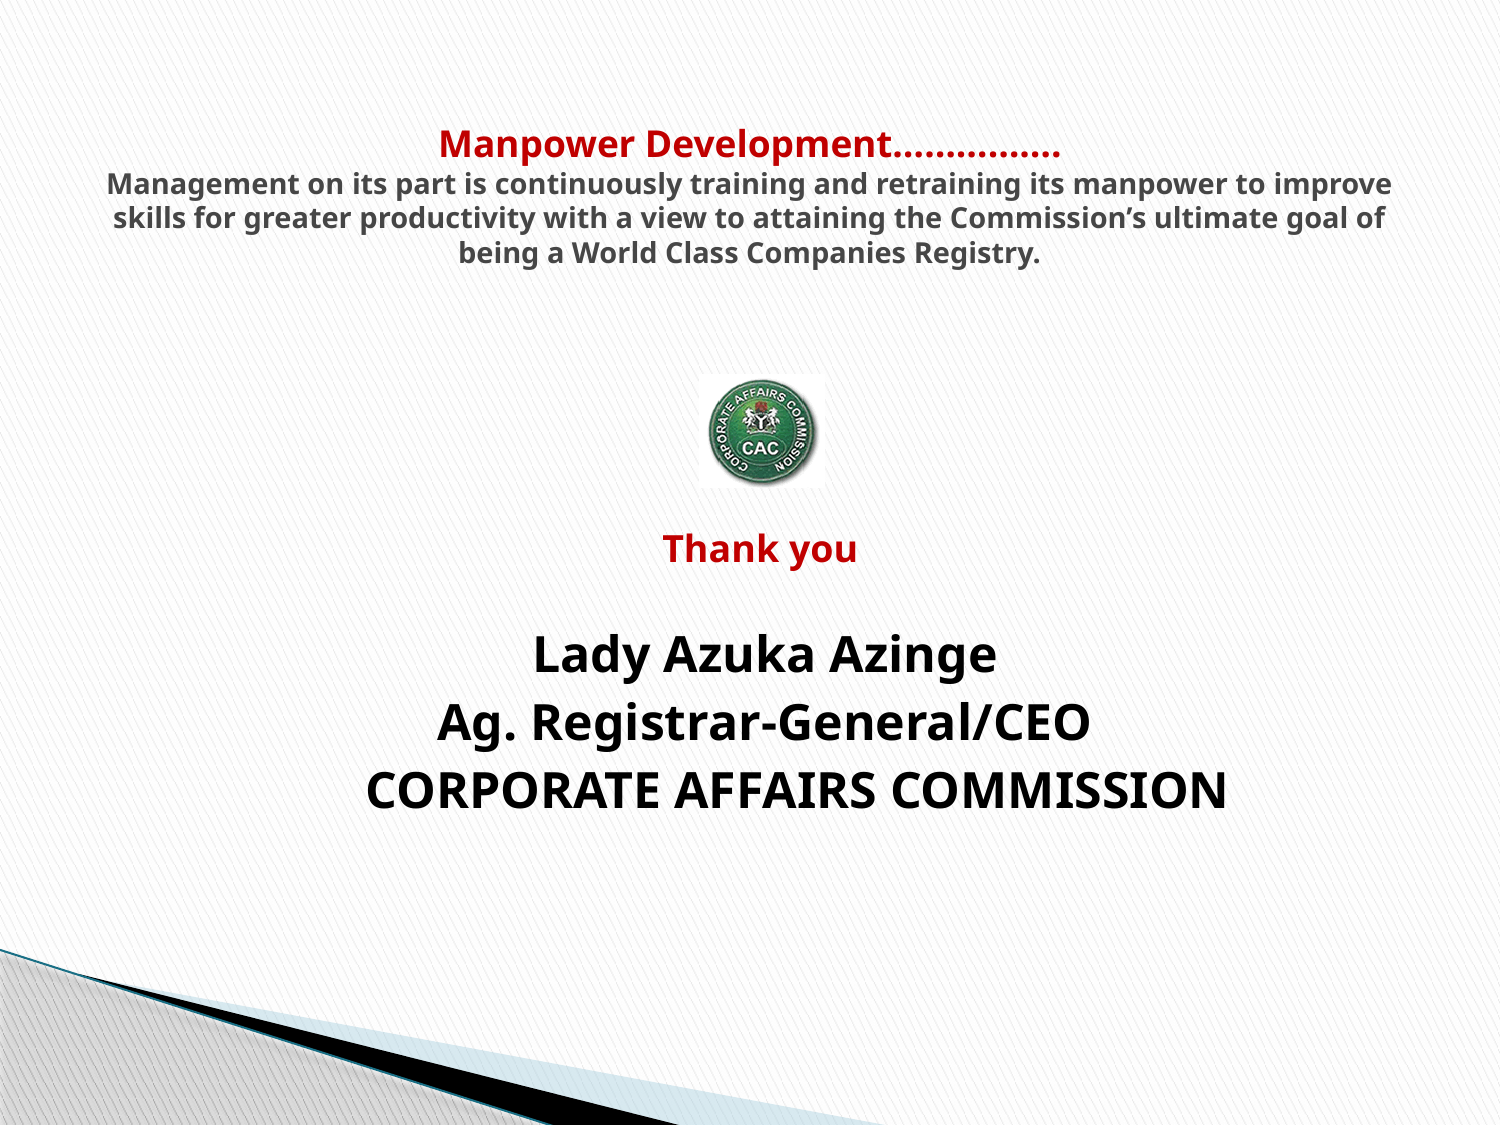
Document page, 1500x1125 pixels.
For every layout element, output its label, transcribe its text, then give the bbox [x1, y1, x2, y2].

picture [699, 374, 826, 488]
list Thank you Lady Azuka Azinge Ag. Registrar-General/CEO CORPORATE AFFAIRS COMMISSION [37, 87, 1475, 986]
title Manpower Development……………. Management on its part is continuously training and retraining its manpower to improve skills for greater productivity with a view to attaining the Commission’s ultimate goal of being a World Class Companies Registry. [75, 112, 1425, 313]
